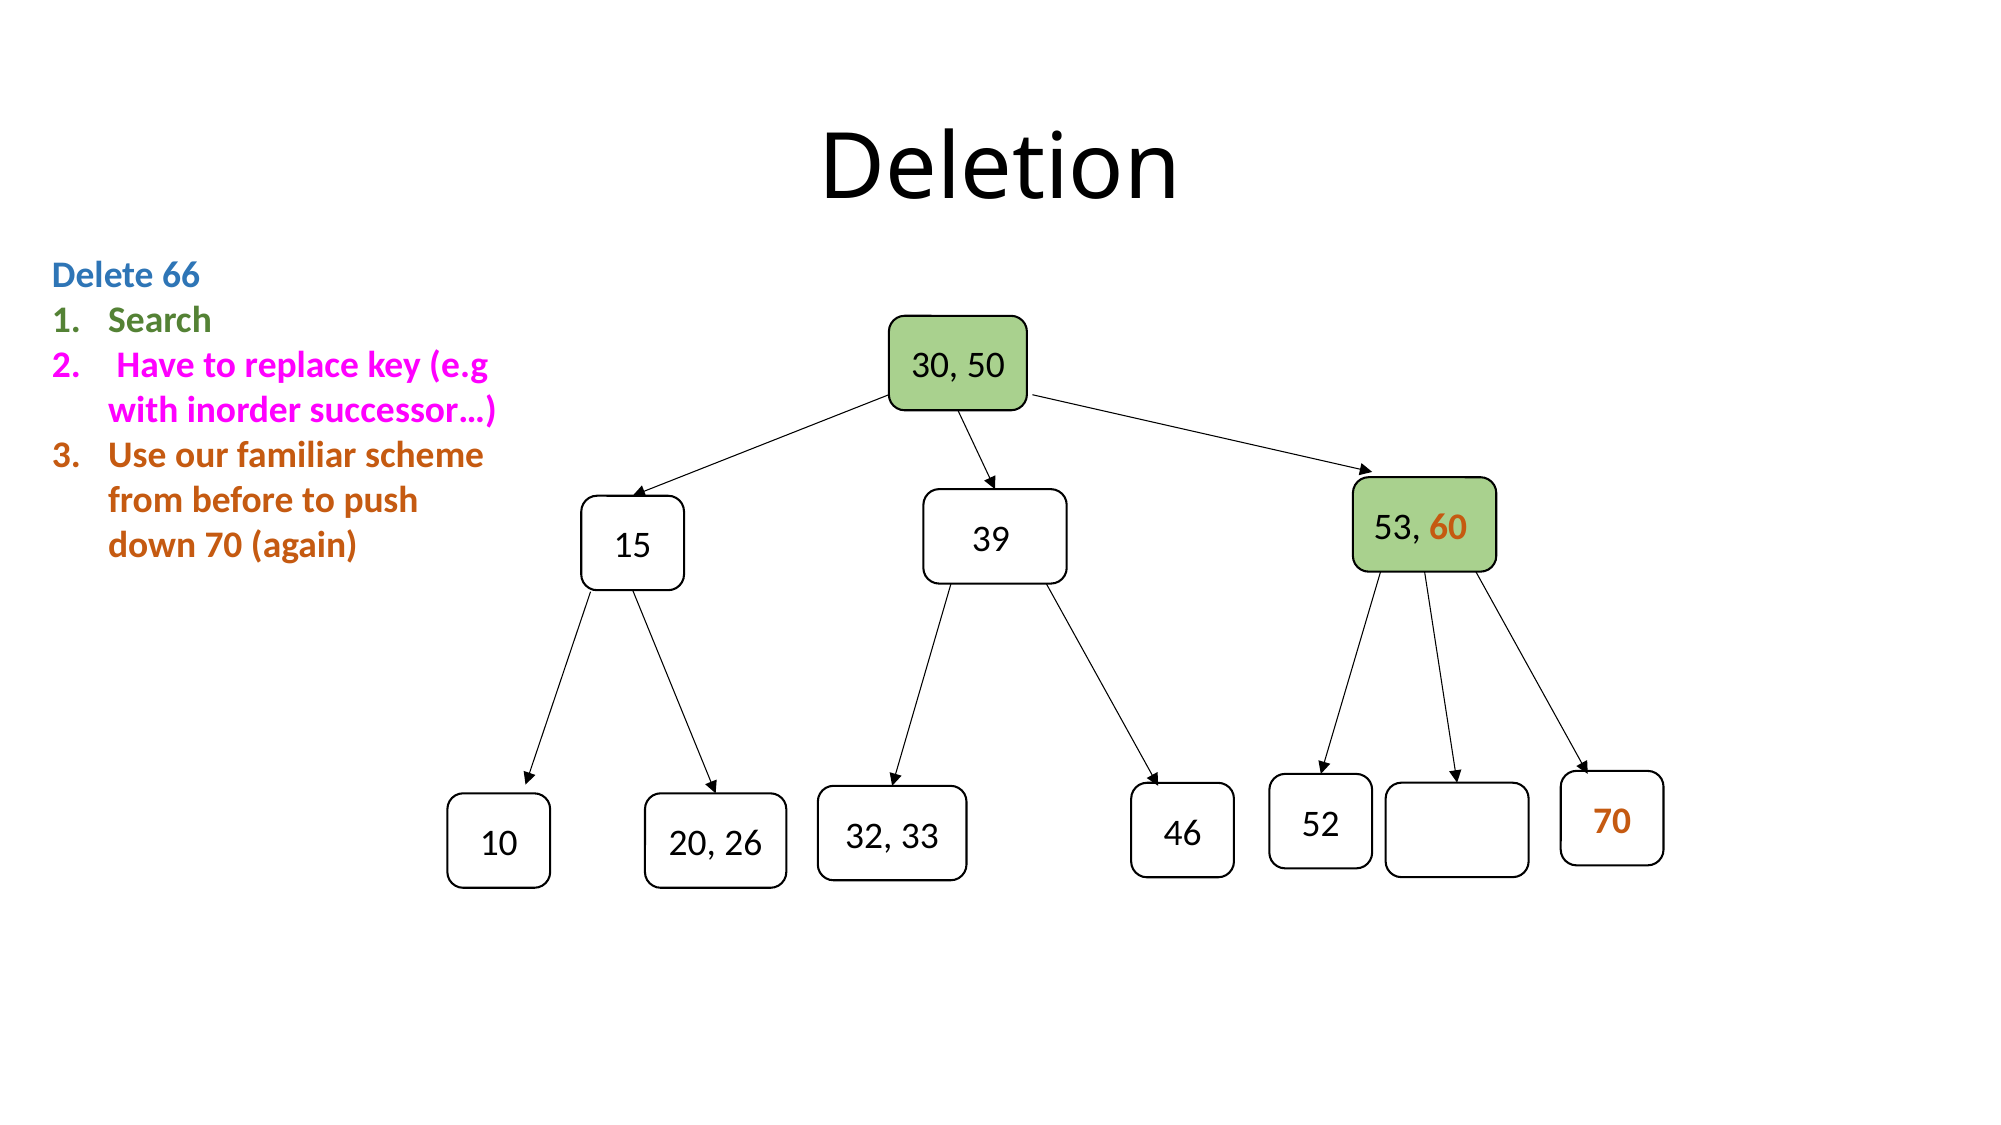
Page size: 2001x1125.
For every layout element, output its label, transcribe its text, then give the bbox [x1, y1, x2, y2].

text_box 15 [580, 494, 686, 592]
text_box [1046, 583, 1159, 786]
text_box [1384, 781, 1530, 879]
text_box 46 [1130, 781, 1235, 879]
text_box 39 [922, 488, 1068, 585]
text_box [1424, 571, 1458, 783]
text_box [957, 410, 995, 490]
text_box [632, 394, 889, 496]
text_box 32, 33 [816, 784, 968, 882]
text_box 30, 50 [887, 314, 1028, 412]
text_box 20, 26 [643, 792, 788, 889]
text_box 10 [446, 792, 552, 889]
text_box 53, 60 [1351, 476, 1498, 573]
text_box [892, 583, 951, 786]
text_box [525, 591, 591, 785]
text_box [1320, 571, 1381, 774]
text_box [1475, 571, 1588, 774]
title Deletion [137, 59, 1863, 278]
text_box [1032, 394, 1373, 472]
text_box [632, 590, 716, 794]
text_box Delete 66 Search Have to replace key (e.g with inorder successor…) Use our familiar scheme from before to push down 70 (again) [37, 242, 520, 618]
text_box 52 [1268, 772, 1374, 870]
text_box 70 [1559, 769, 1665, 867]
